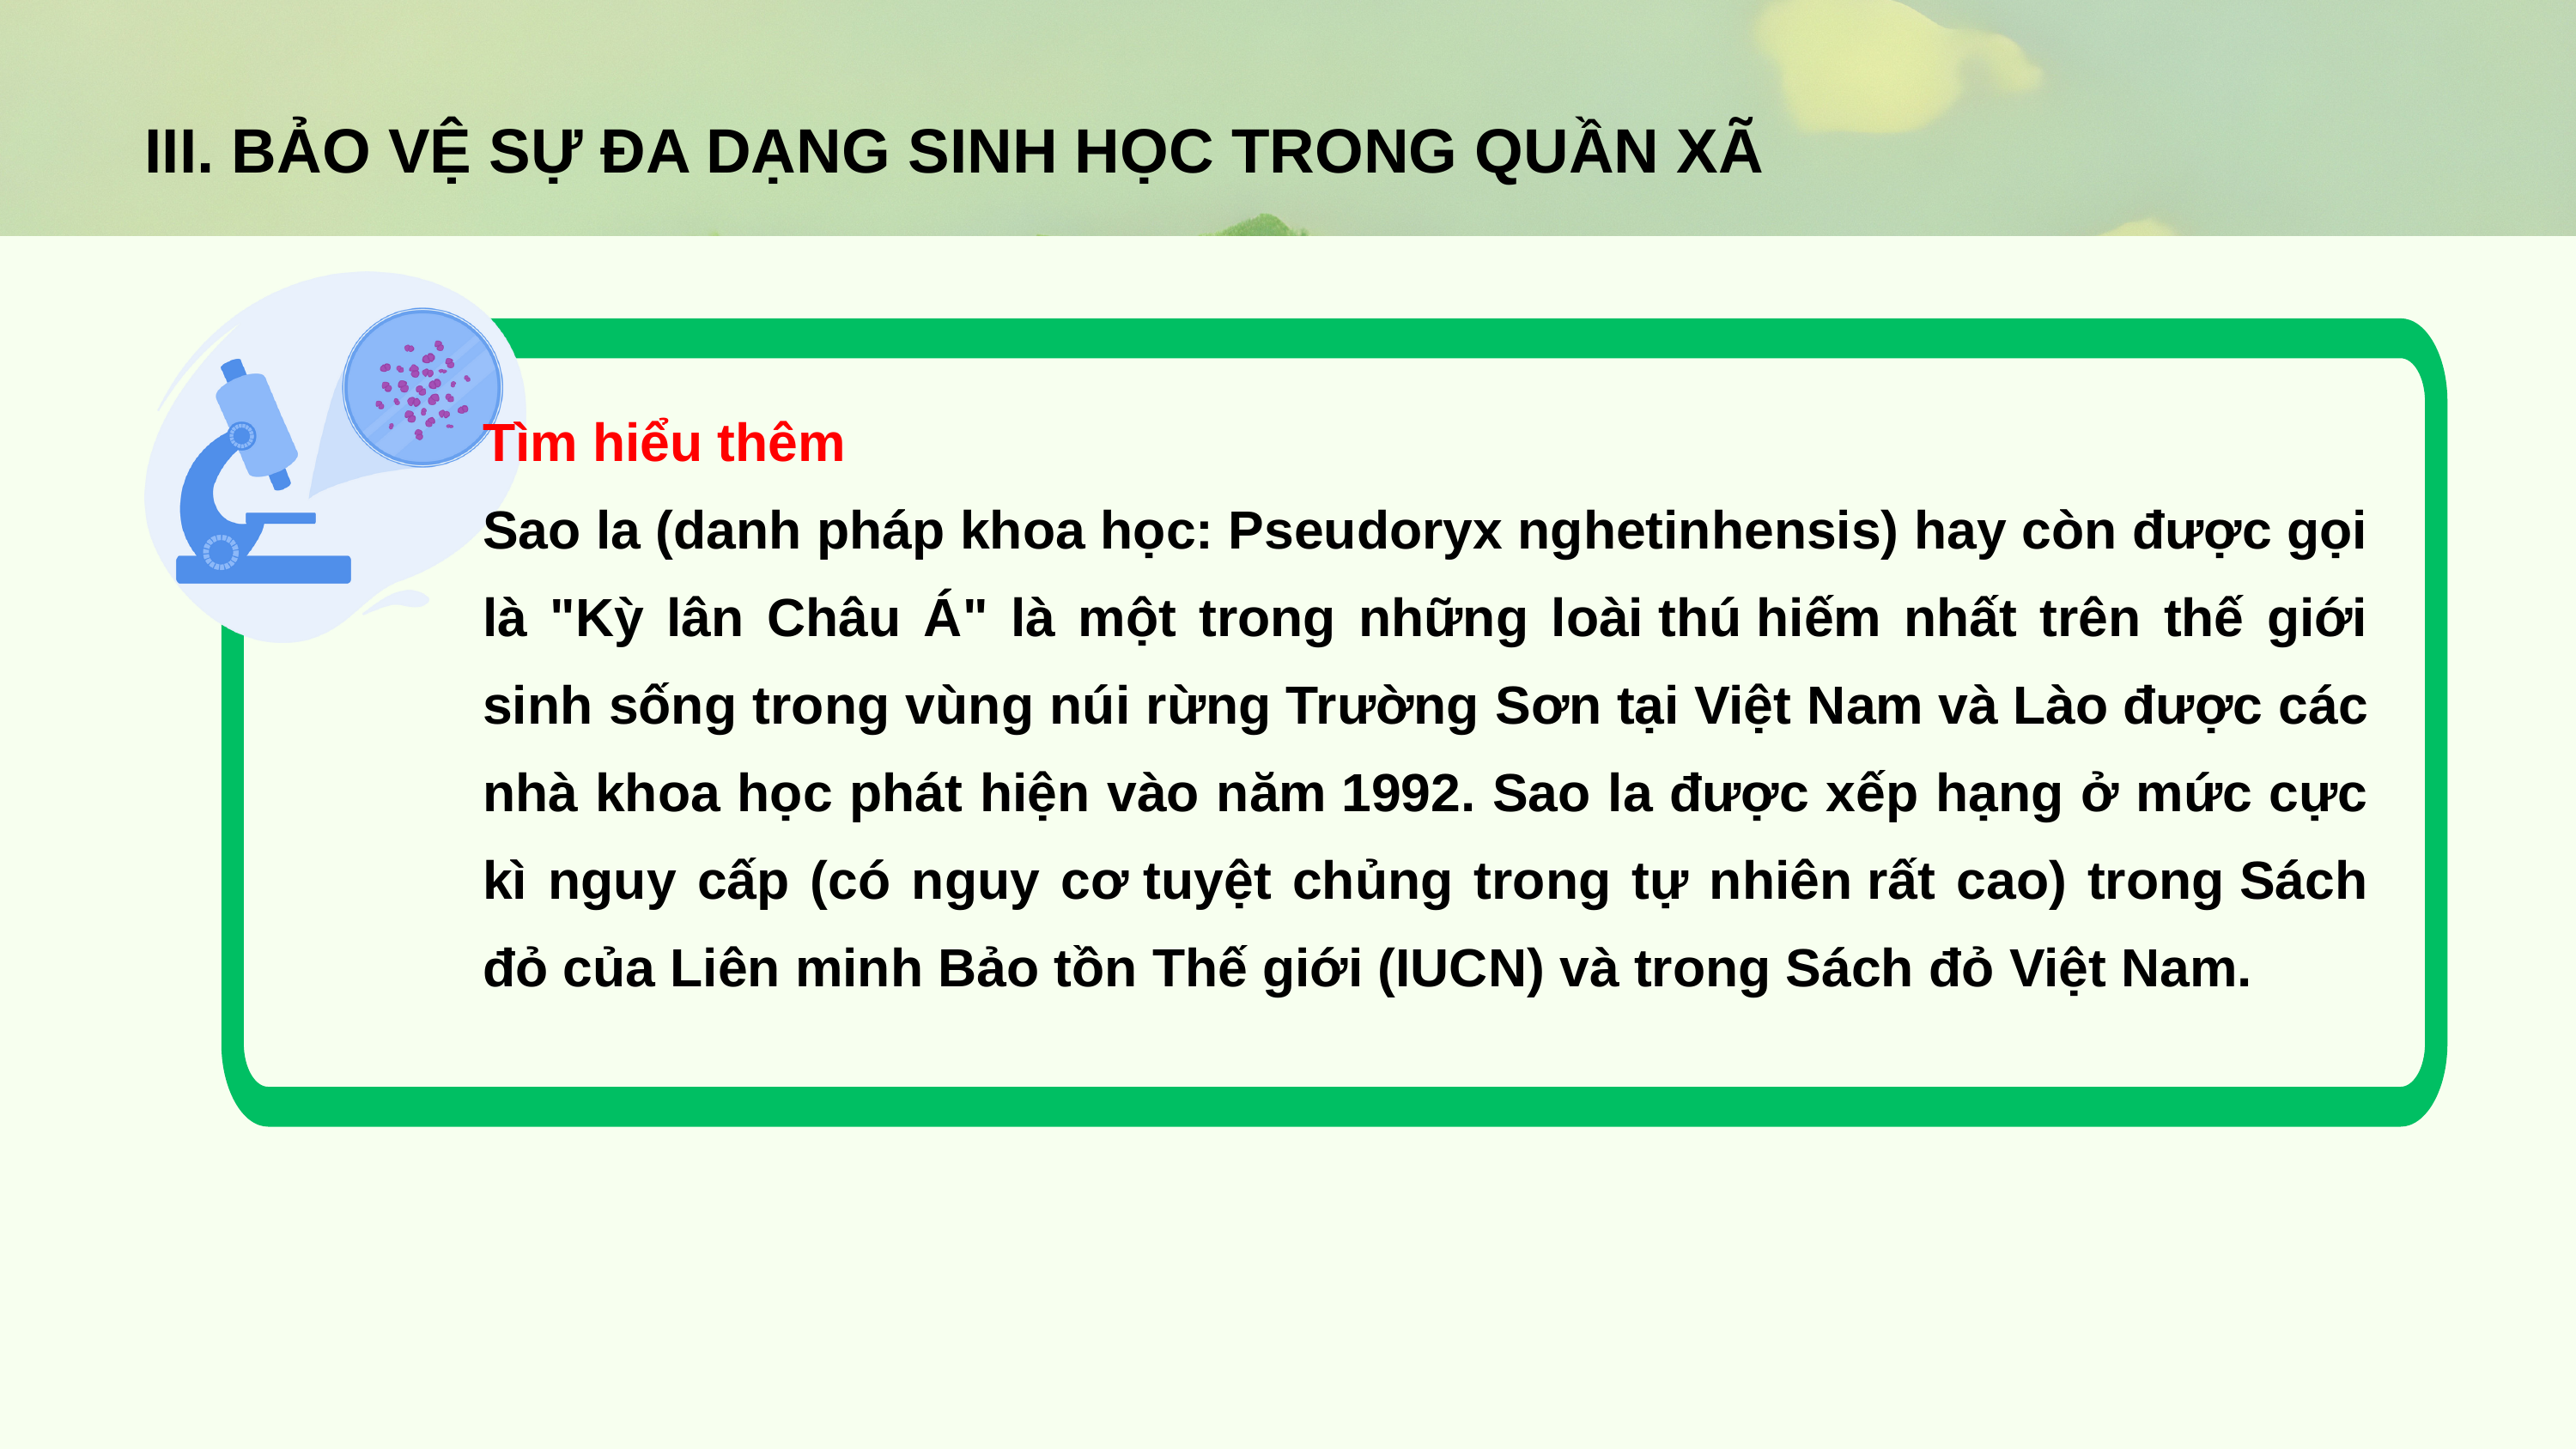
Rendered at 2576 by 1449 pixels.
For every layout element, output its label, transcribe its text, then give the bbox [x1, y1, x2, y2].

text_box III. BẢO VỆ SỰ ĐA DẠNG SINH HỌC TRONG QUẦN XÃ [144, 98, 2432, 186]
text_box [144, 271, 2448, 1127]
text_box [0, 0, 2576, 236]
